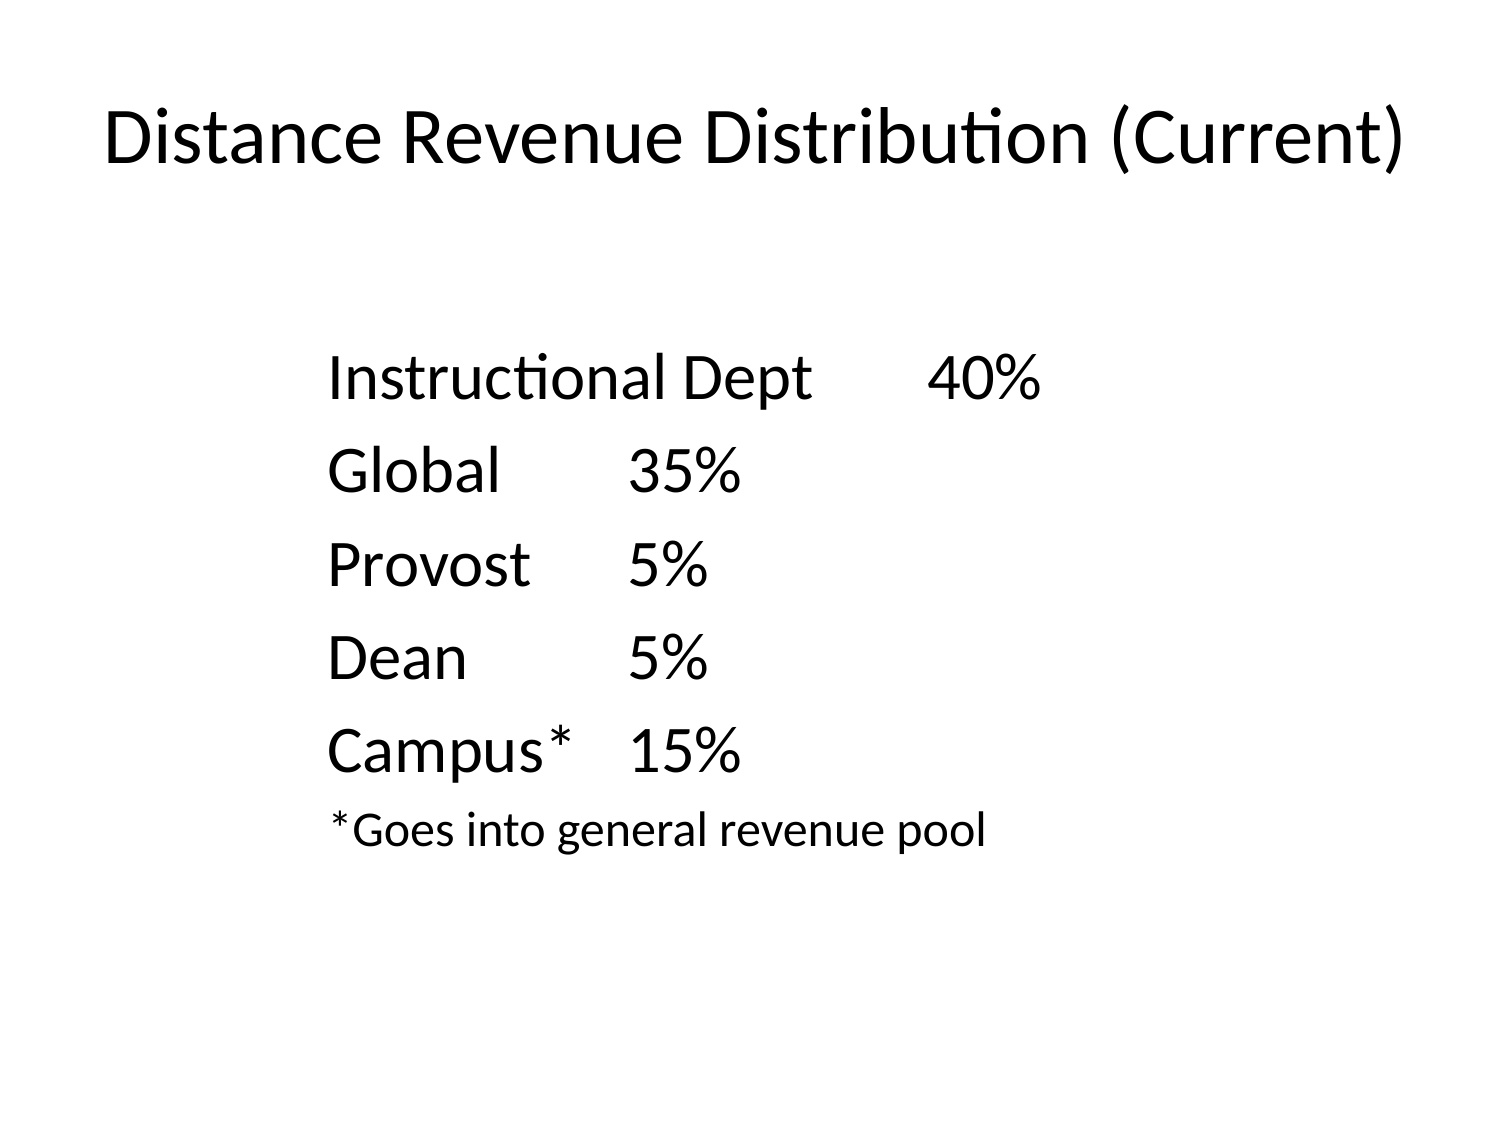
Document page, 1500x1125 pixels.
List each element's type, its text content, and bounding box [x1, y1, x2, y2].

title Distance Revenue Distribution (Current) [56, 37, 1457, 225]
list Instructional Dept 40% Global 35% Provost 5% Dean 5% Campus* 15% *Goes into general revenue pool [312, 324, 1200, 1068]
